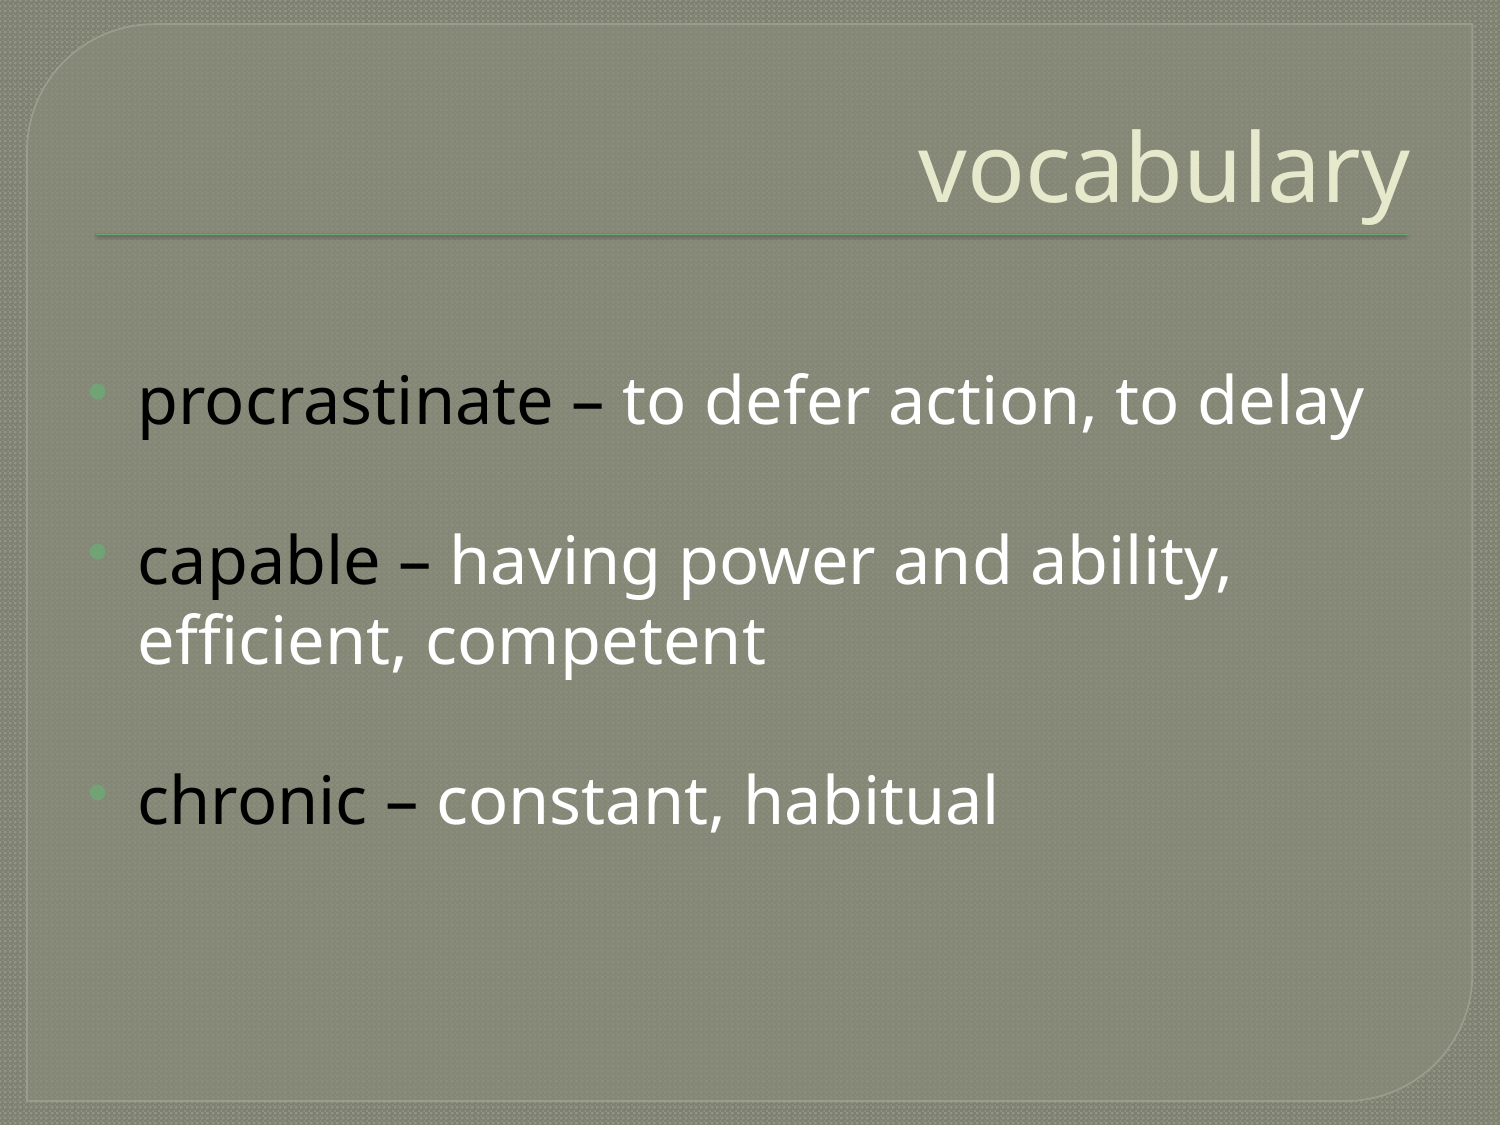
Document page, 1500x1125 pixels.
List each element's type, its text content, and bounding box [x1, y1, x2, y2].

title vocabulary [75, 41, 1425, 230]
list procrastinate – to defer action, to delay capable – having power and ability, efficient, competent chronic – constant, habitual [75, 270, 1425, 1013]
